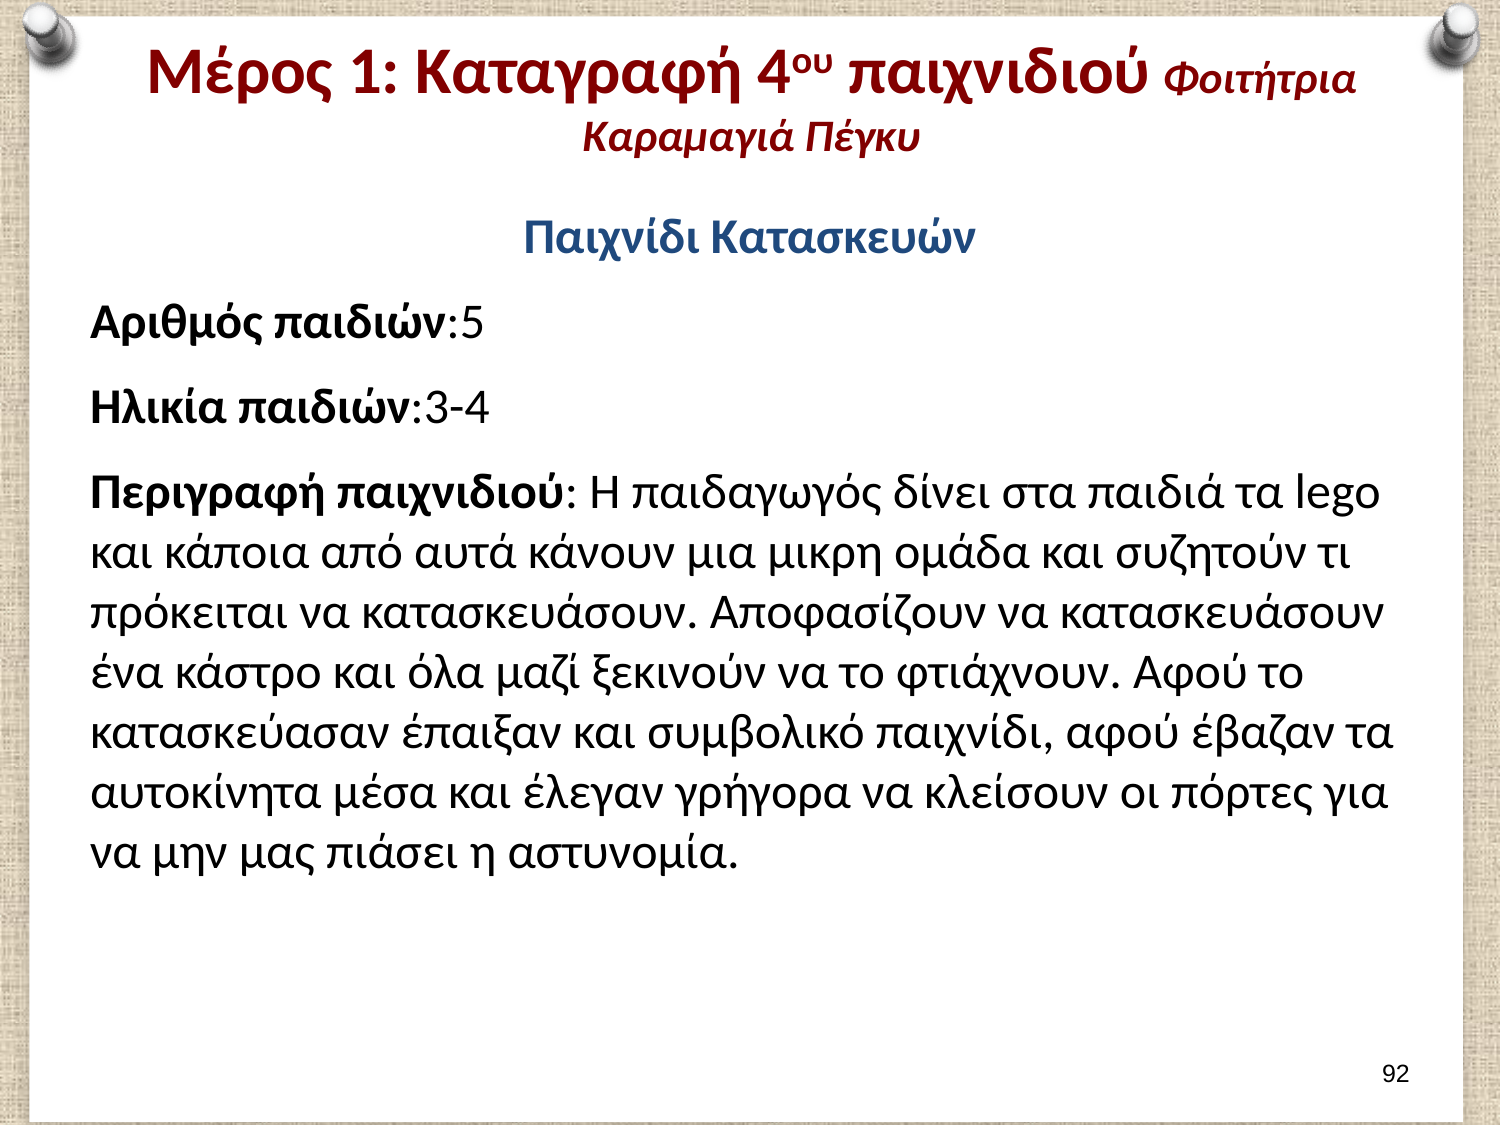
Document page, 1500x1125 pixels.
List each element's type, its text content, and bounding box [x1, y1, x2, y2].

list Παιχνίδι Κατασκευών Αριθμός παιδιών:5 Ηλικία παιδιών:3-4 Περιγραφή παιχνιδιού: Η παιδαγωγός δίνει στα παιδιά τα lego και κάποια από αυτά κάνουν μια μικρη ομάδα και συζητούν τι πρόκειται να κατασκευάσουν. Αποφασίζουν να κατασκευάσουν ένα κάστρο και όλα μαζί ξεκινούν να το φτιάχνουν. Αφού το κατασκεύασαν έπαιξαν και συμβολικό παιχνίδι, αφού έβαζαν τα αυτοκίνητα μέσα και έλεγαν γρήγορα να κλείσουν οι πόρτες για να μην μας πιάσει η αστυνομία. [75, 196, 1425, 1024]
title Μέρος 1: Καταγραφή 4ου παιχνιδιού Φοιτήτρια Καραμαγιά Πέγκυ [76, 19, 1427, 169]
slide_number 91 [1074, 1042, 1425, 1103]
picture [0, 0, 1500, 1125]
